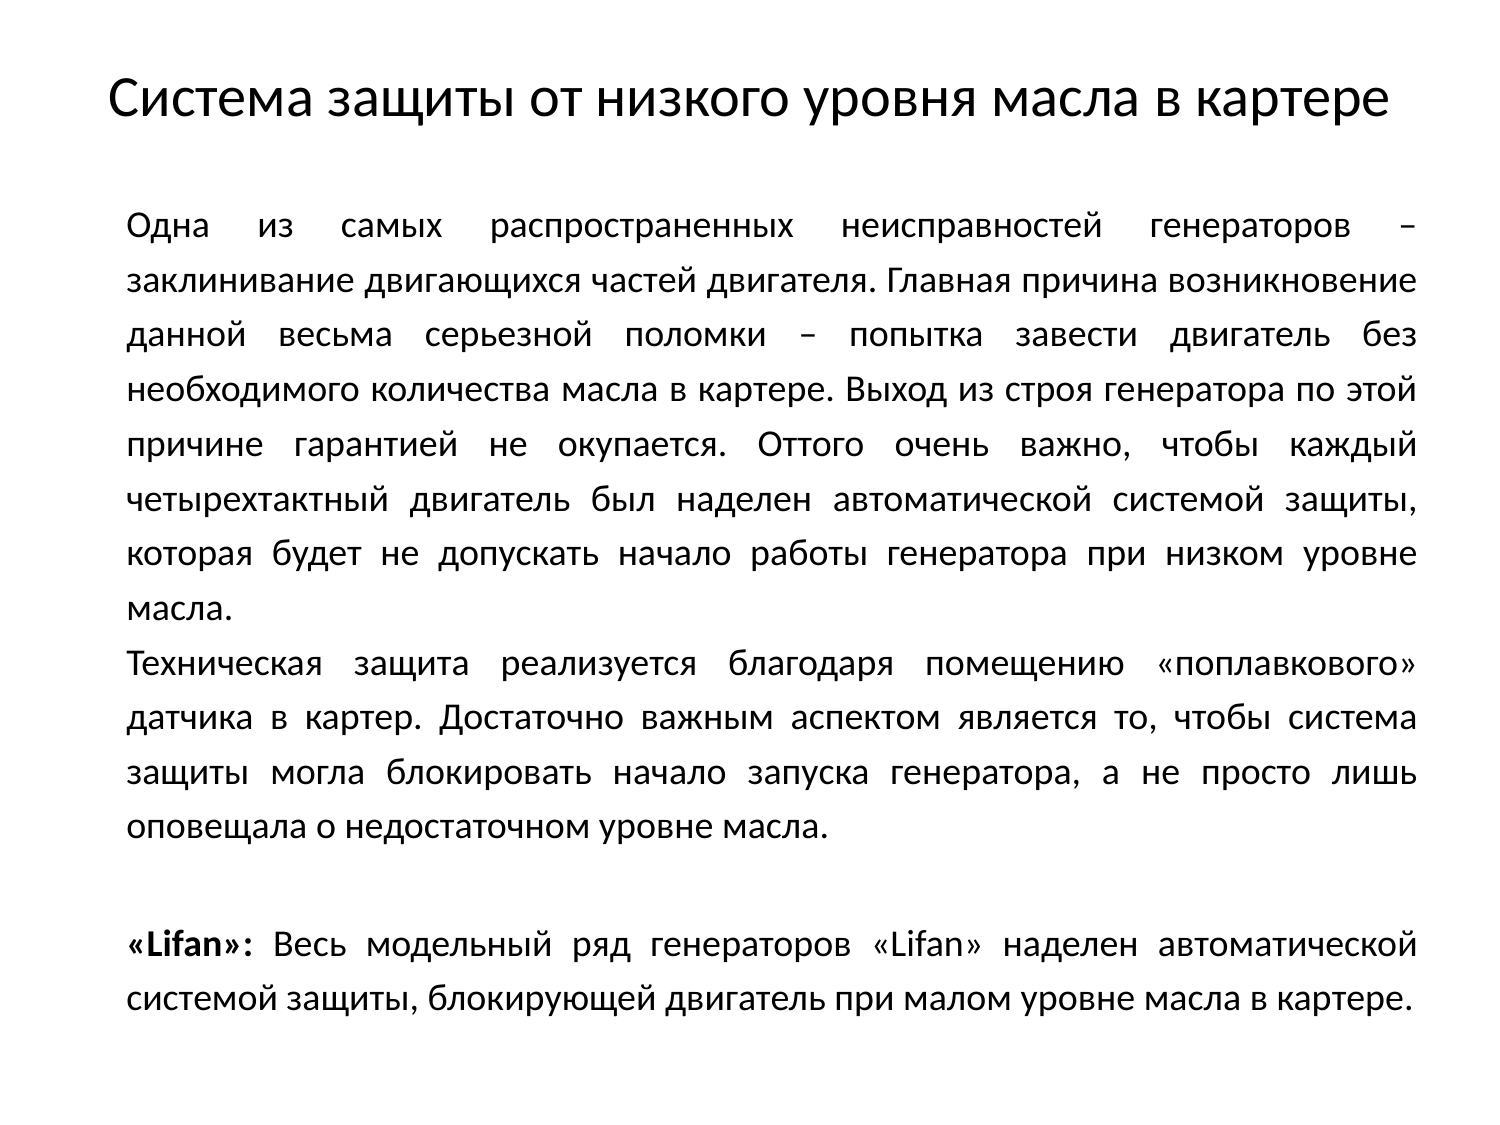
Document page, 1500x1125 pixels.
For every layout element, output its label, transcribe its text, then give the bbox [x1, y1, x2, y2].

title Система защиты от низкого уровня масла в картере [75, 45, 1425, 141]
list Одна из самых распространенных неисправностей генераторов – заклинивание двигающихся частей двигателя. Главная причина возникновение данной весьма серьезной поломки – попытка завести двигатель без необходимого количества масла в картере. Выход из строя генератора по этой причине гарантией не окупается. Оттого очень важно, чтобы каждый четырехтактный двигатель был наделен автоматической системой защиты, которая будет не допускать начало работы генератора при низком уровне масла. Техническая защита реализуется благодаря помещению «поплавкового» датчика в картер. Достаточно важным аспектом является то, чтобы система защиты могла блокировать начало запуска генератора, а не просто лишь оповещала о недостаточном уровне масла. «Lifan»: Весь модельный ряд генераторов «Lifan» наделен автоматической системой защиты, блокирующей двигатель при малом уровне масла в картере. [75, 184, 1425, 1083]
